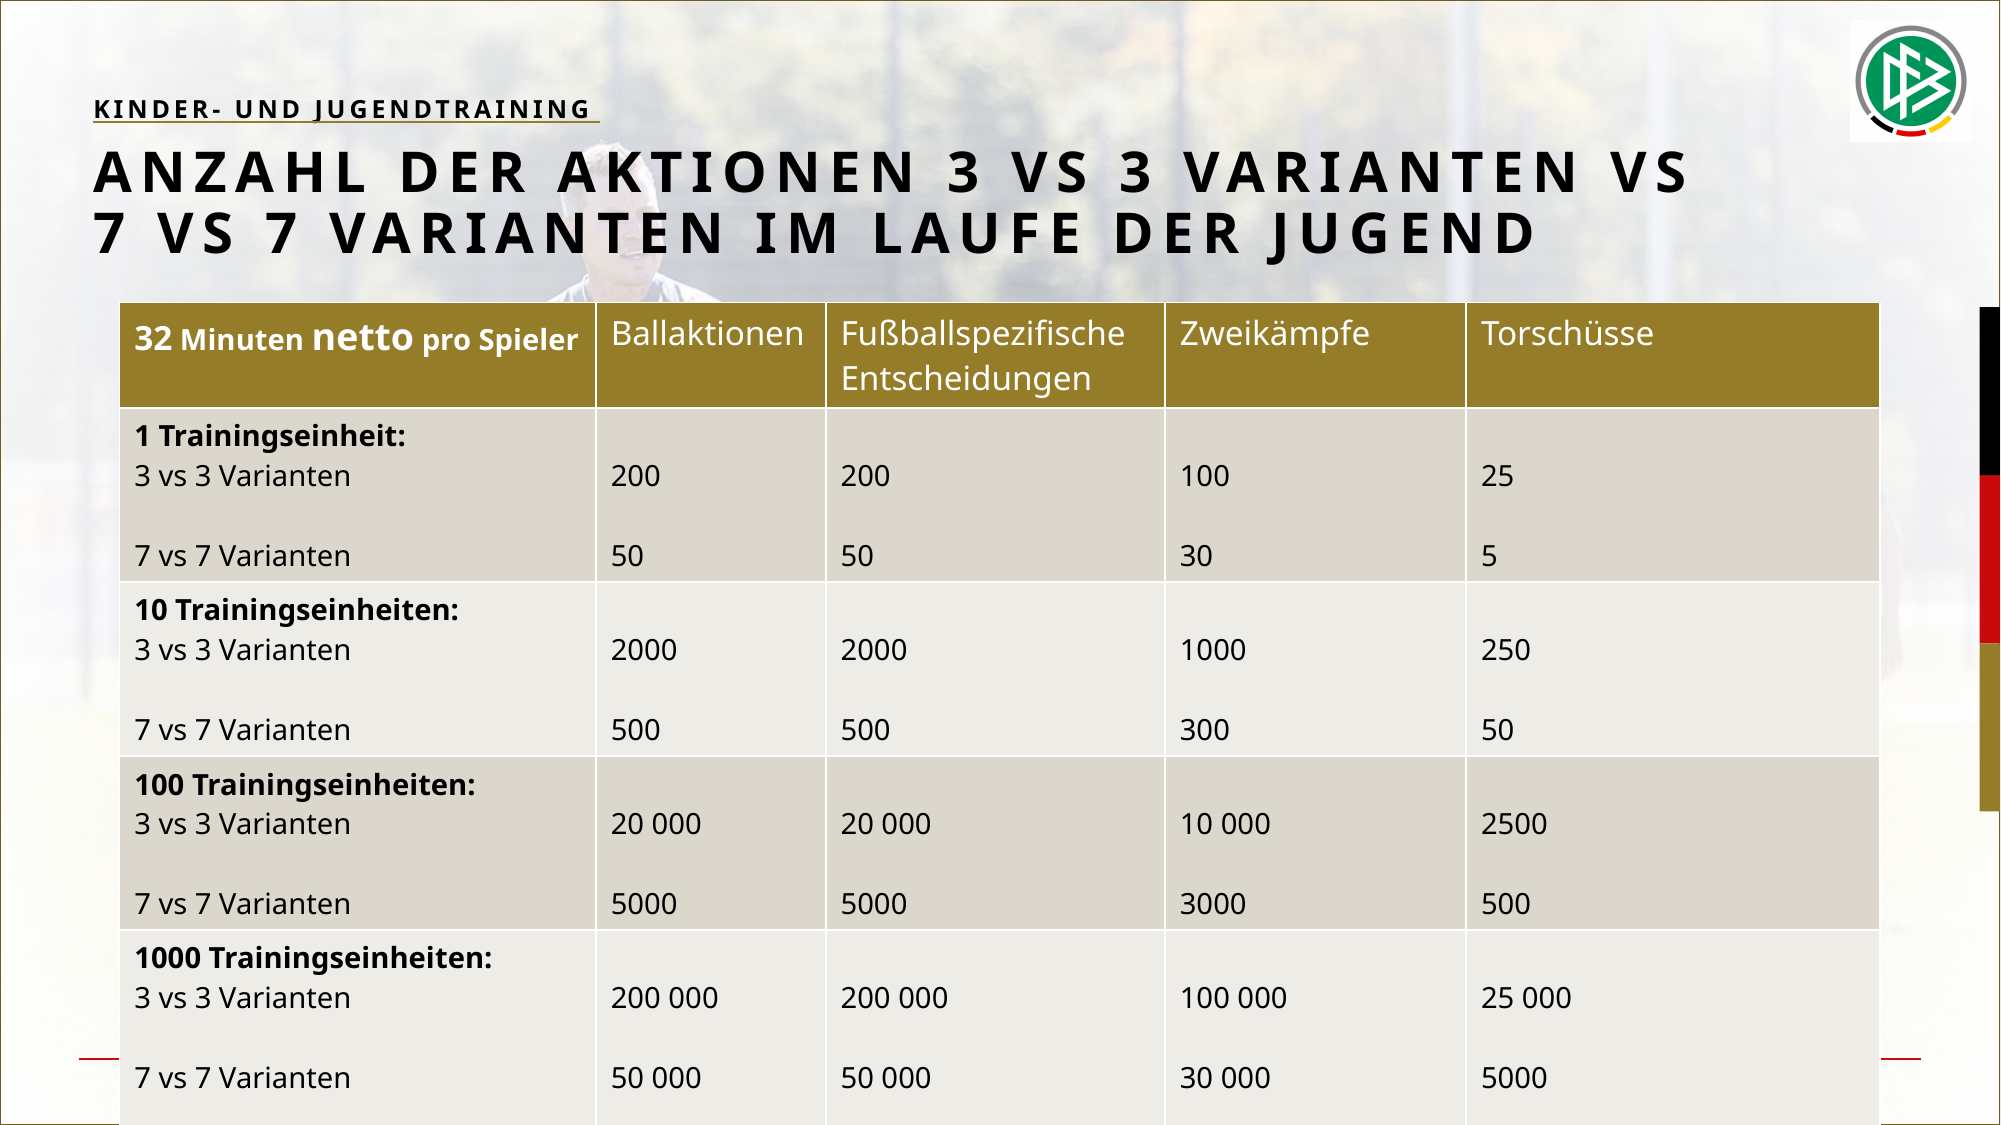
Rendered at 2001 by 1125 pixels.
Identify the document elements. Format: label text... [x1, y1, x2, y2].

table_cell 1000 Trainingseinheiten: 3 vs 3 Varianten 7 vs 7 Varianten [120, 931, 595, 1125]
table_cell 1000 300 [1166, 583, 1465, 755]
table_cell 25 000 5000 [1467, 931, 1879, 1125]
title Anzahl der Aktionen 3 vs 3 Varianten vs 7 vs 7 Varianten im Laufe der Jugend [78, 137, 1922, 208]
table_cell 20 000 5000 [827, 757, 1164, 929]
table_header Zweikämpfe [1166, 303, 1465, 407]
table_cell 20 000 5000 [597, 757, 825, 929]
table_cell 10 000 3000 [1166, 757, 1465, 929]
table_header Fußballspezifische Entscheidungen [827, 303, 1164, 407]
table_cell 2000 500 [597, 583, 825, 755]
table_cell 2500 500 [1467, 757, 1879, 929]
table_cell 100 000 30 000 [1166, 931, 1465, 1125]
table_cell 25 5 [1467, 409, 1879, 581]
table_header 32 Minuten netto pro Spieler [120, 303, 595, 407]
table_cell 250 50 [1467, 583, 1879, 755]
table_cell 200 50 [597, 409, 825, 581]
table_cell 2000 500 [827, 583, 1164, 755]
table_cell 200 50 [827, 409, 1164, 581]
table_header Ballaktionen [597, 303, 825, 407]
picture [1850, 20, 1972, 142]
table_cell 100 Trainingseinheiten: 3 vs 3 Varianten 7 vs 7 Varianten [120, 757, 595, 929]
table_cell 10 Trainingseinheiten: 3 vs 3 Varianten 7 vs 7 Varianten [120, 583, 595, 755]
table_cell 200 000 50 000 [597, 931, 825, 1125]
list Kinder- und jugendtraining [78, 89, 1449, 137]
table_header Torschüsse [1467, 303, 1879, 407]
table_cell 100 30 [1166, 409, 1465, 581]
table_cell 200 000 50 000 [827, 931, 1164, 1125]
table_cell 1 Trainingseinheit: 3 vs 3 Varianten 7 vs 7 Varianten [120, 409, 595, 581]
